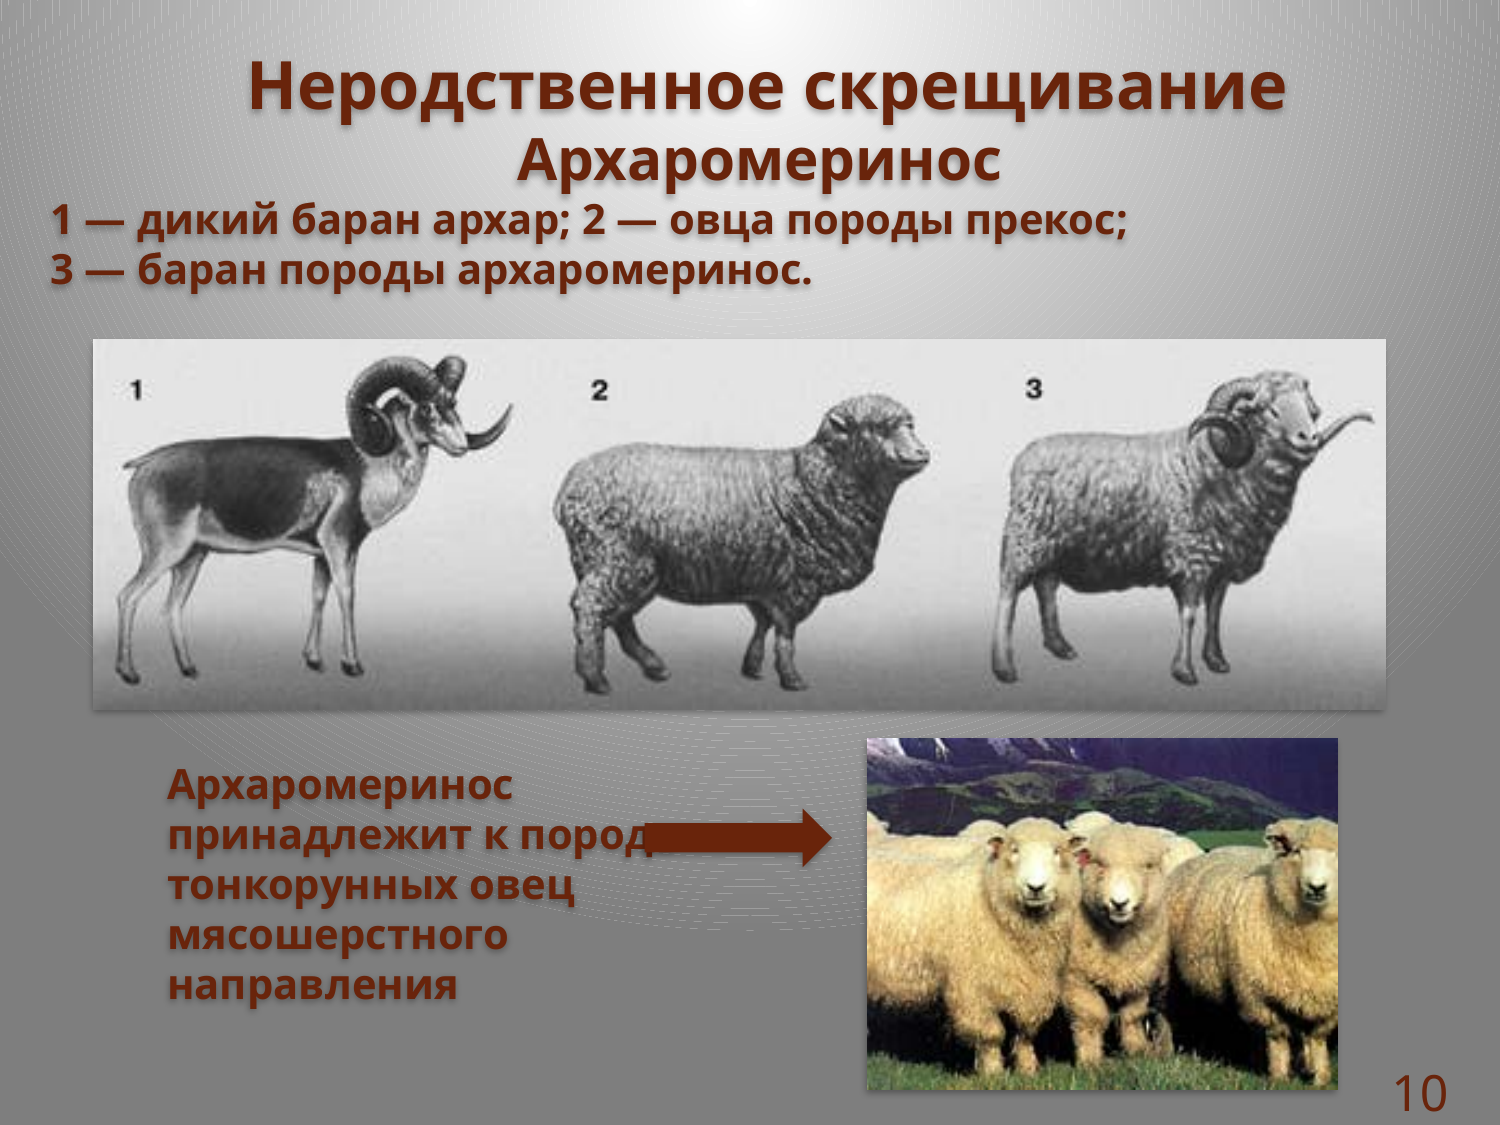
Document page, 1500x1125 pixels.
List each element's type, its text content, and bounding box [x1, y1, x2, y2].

slide_number 10 [1113, 1065, 1464, 1125]
picture [93, 339, 1386, 710]
text_box Неродственное скрещивание Архаромеринос 1 — дикий баран архар; 2 — овца породы прекос; 3 — баран породы архаромеринос. [35, 35, 1500, 300]
text_box Архаромеринос принадлежит к породе тонкорунных овец мясошерстного направления [152, 750, 727, 1015]
text_box [642, 807, 834, 869]
picture [866, 738, 1339, 1091]
